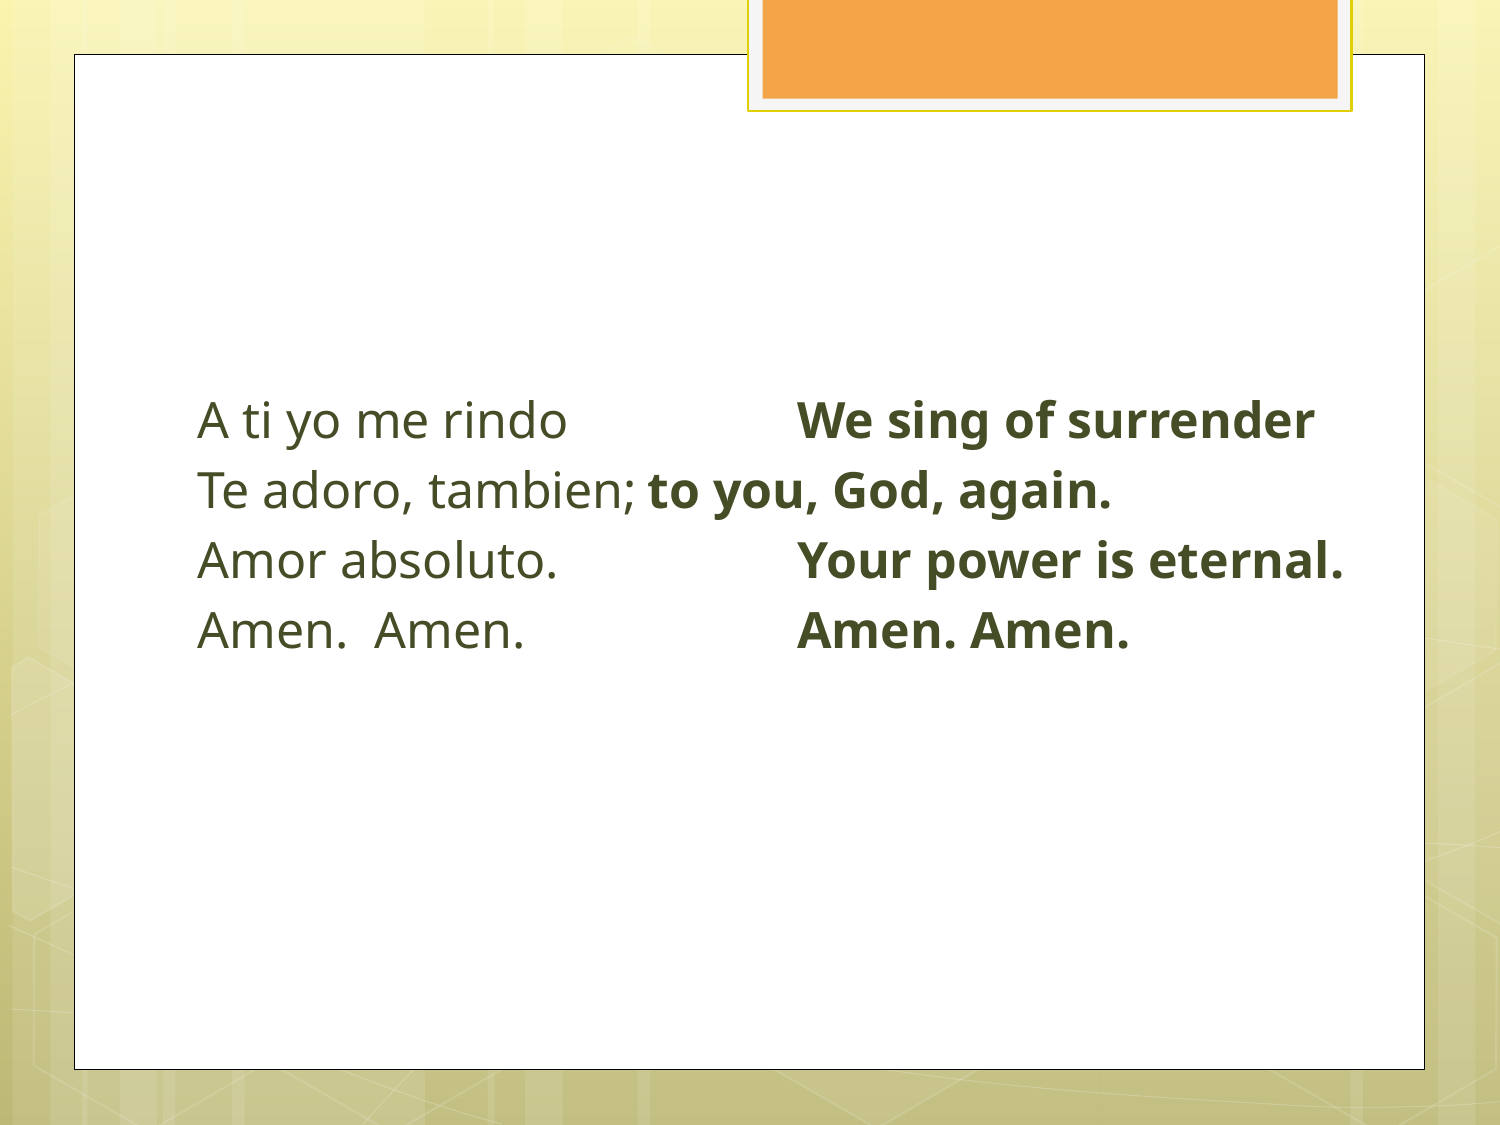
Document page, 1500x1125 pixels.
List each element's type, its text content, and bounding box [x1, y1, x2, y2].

list A ti yo me rindo We sing of surrender Te adoro, tambien; to you, God, again. Amor absoluto. Your power is eternal. Amen. Amen. Amen. Amen. [171, 381, 1385, 957]
